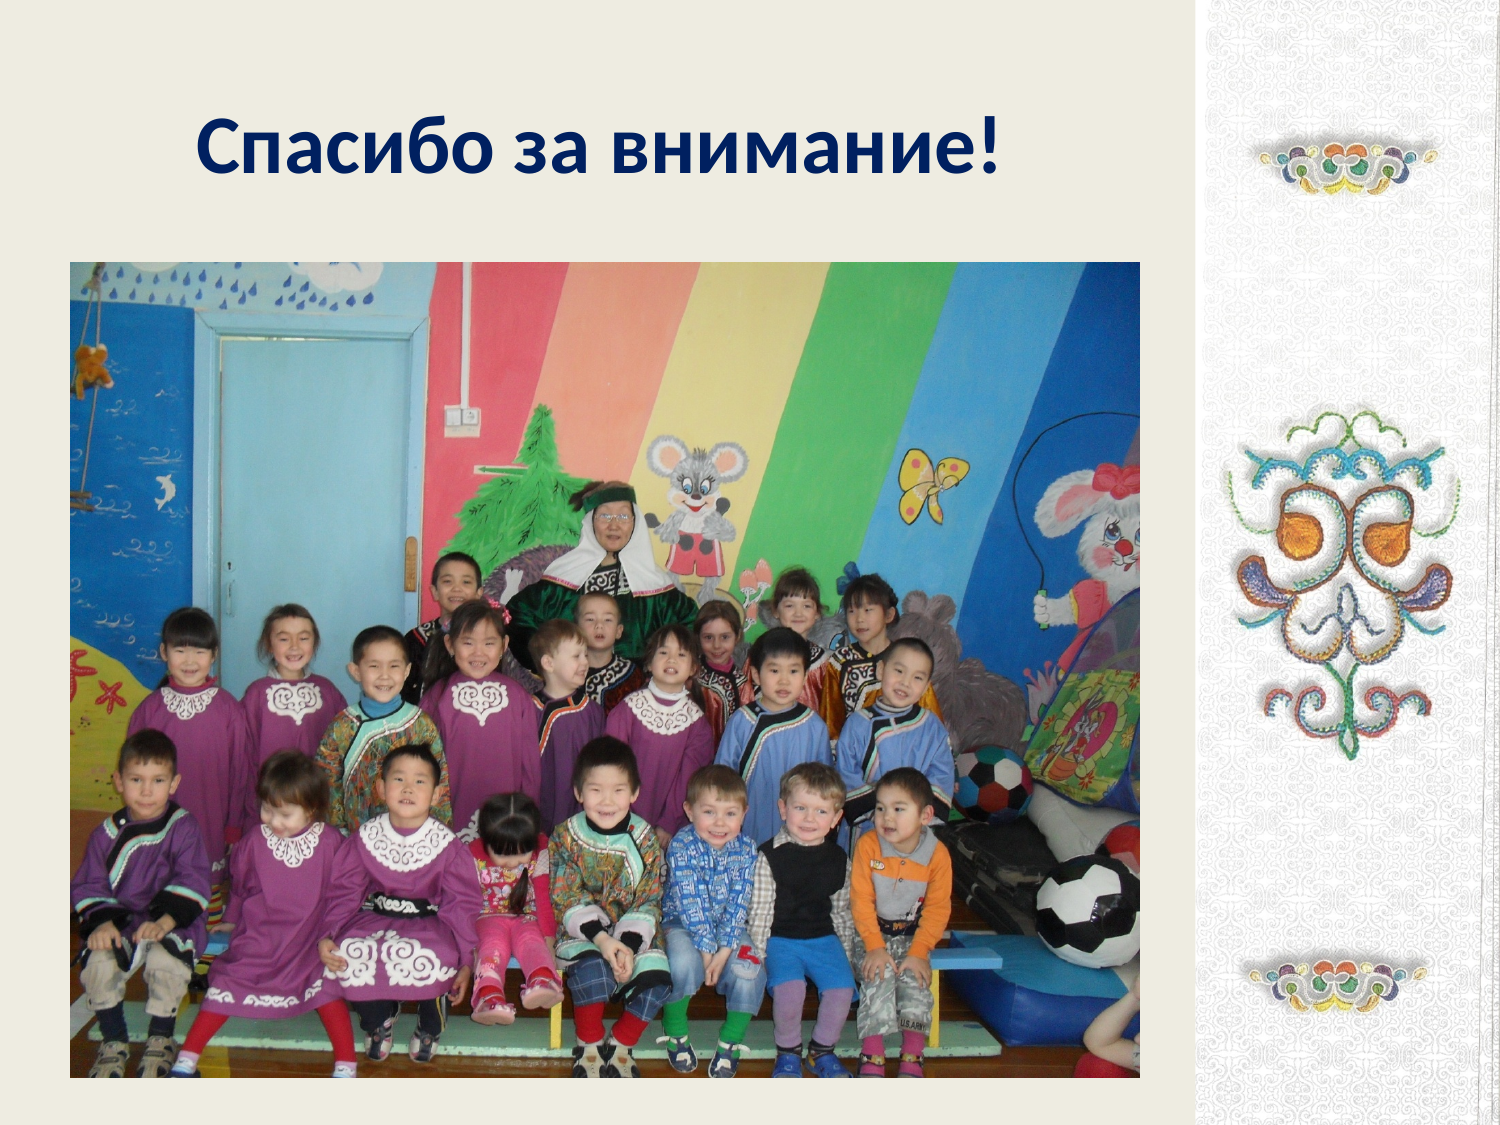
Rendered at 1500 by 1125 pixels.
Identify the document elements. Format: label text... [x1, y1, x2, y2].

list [70, 262, 1141, 1079]
picture [1141, 1, 1500, 1124]
title Спасибо за внимание! [75, 45, 1125, 235]
